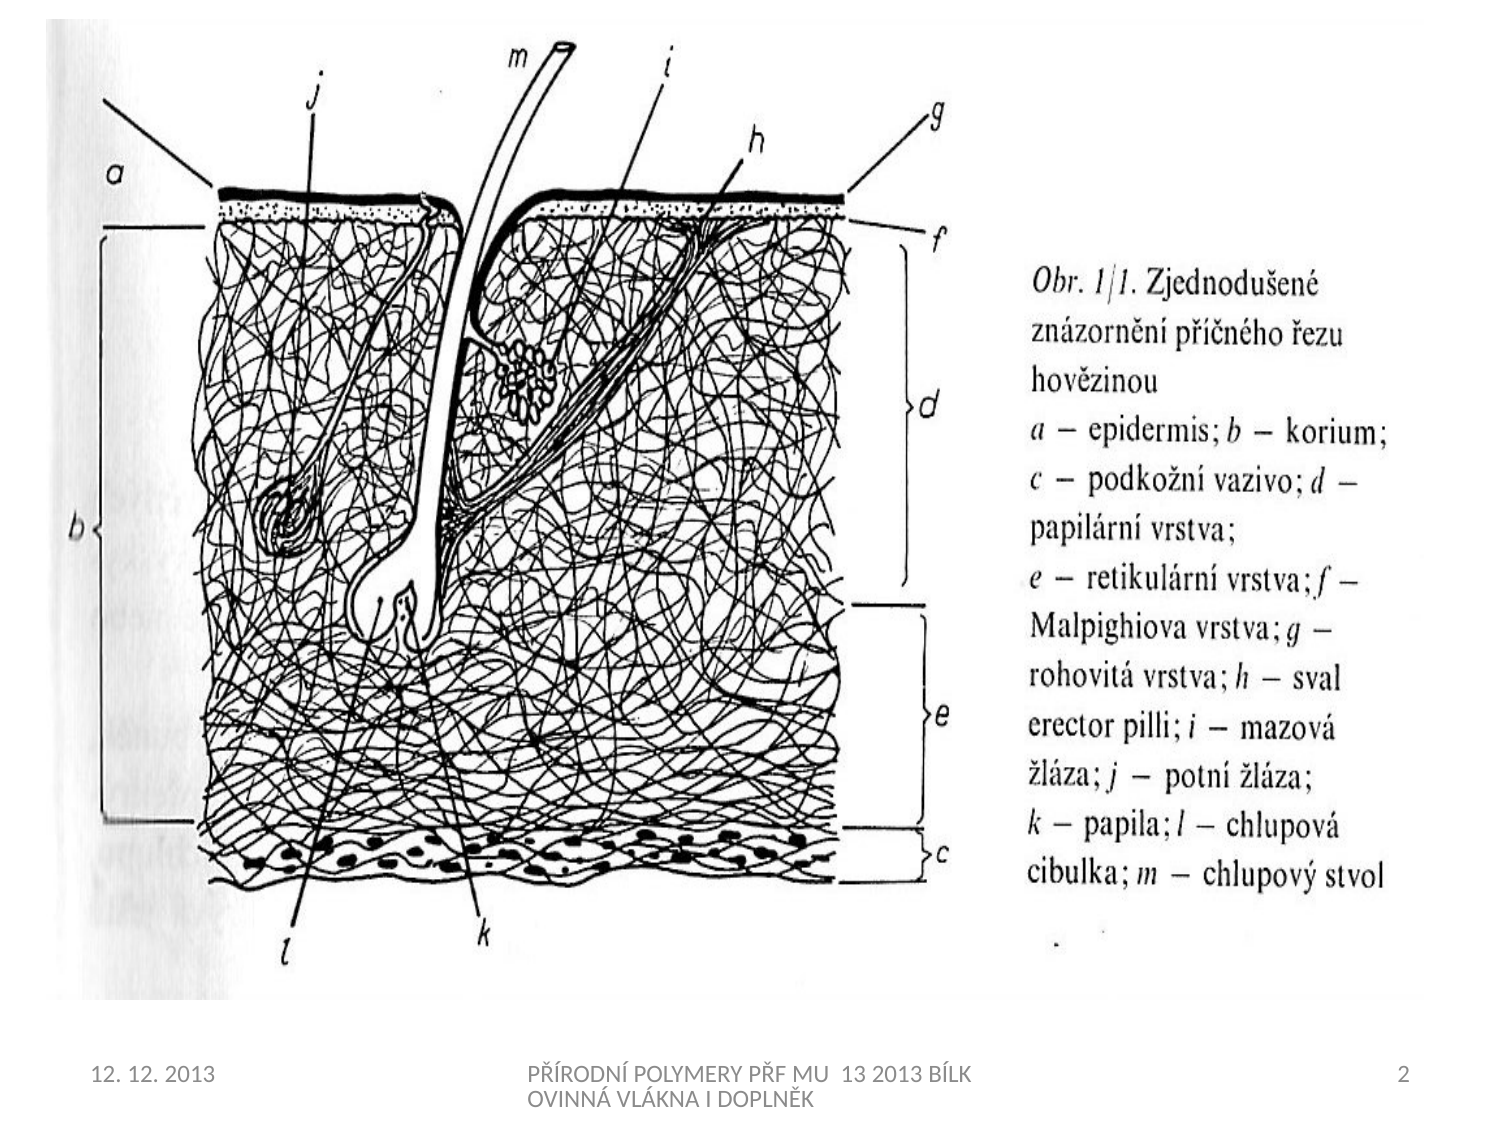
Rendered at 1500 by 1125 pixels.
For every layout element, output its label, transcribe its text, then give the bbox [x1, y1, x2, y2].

footer PŘÍRODNÍ POLYMERY PŘF MU 13 2013 BÍLKOVINNÁ VLÁKNA I DOPLNĚK [512, 1042, 988, 1103]
slide_number 2 [1074, 1042, 1425, 1103]
picture [46, 19, 1424, 1000]
slide_number 12. 12. 2013 [75, 1042, 425, 1103]
